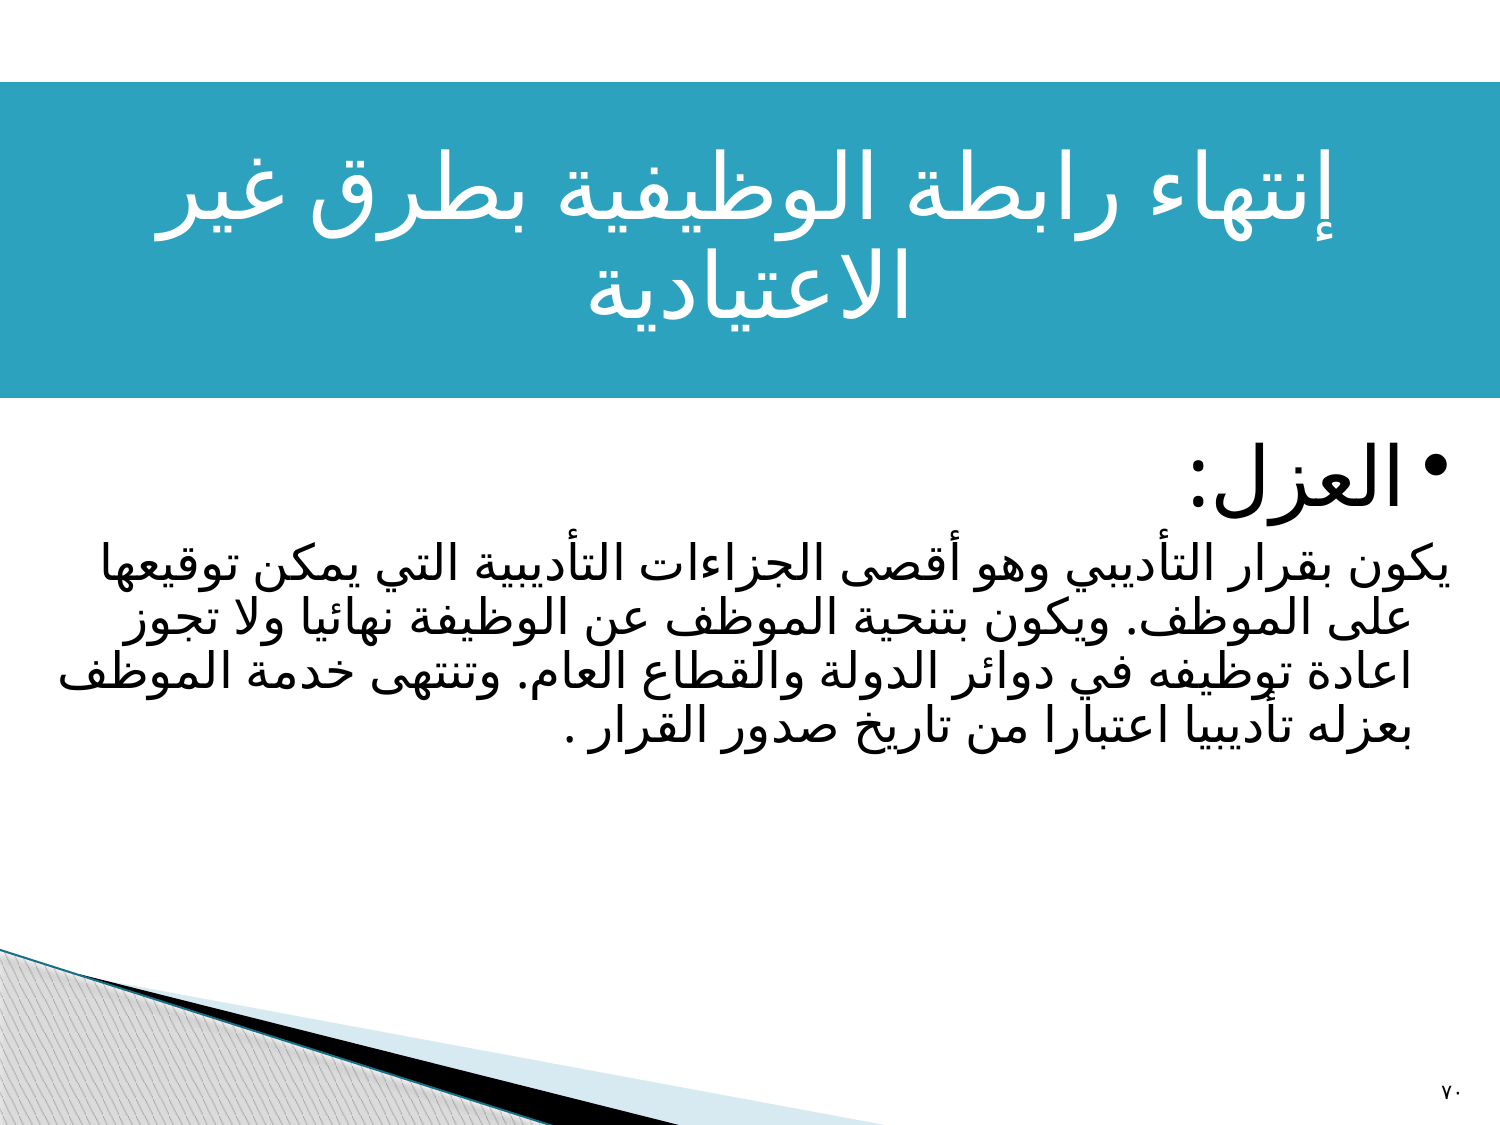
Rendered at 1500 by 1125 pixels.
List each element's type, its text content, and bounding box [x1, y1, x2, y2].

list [0, 37, 1500, 1001]
slide_number ٧٠ [1418, 1051, 1479, 1112]
